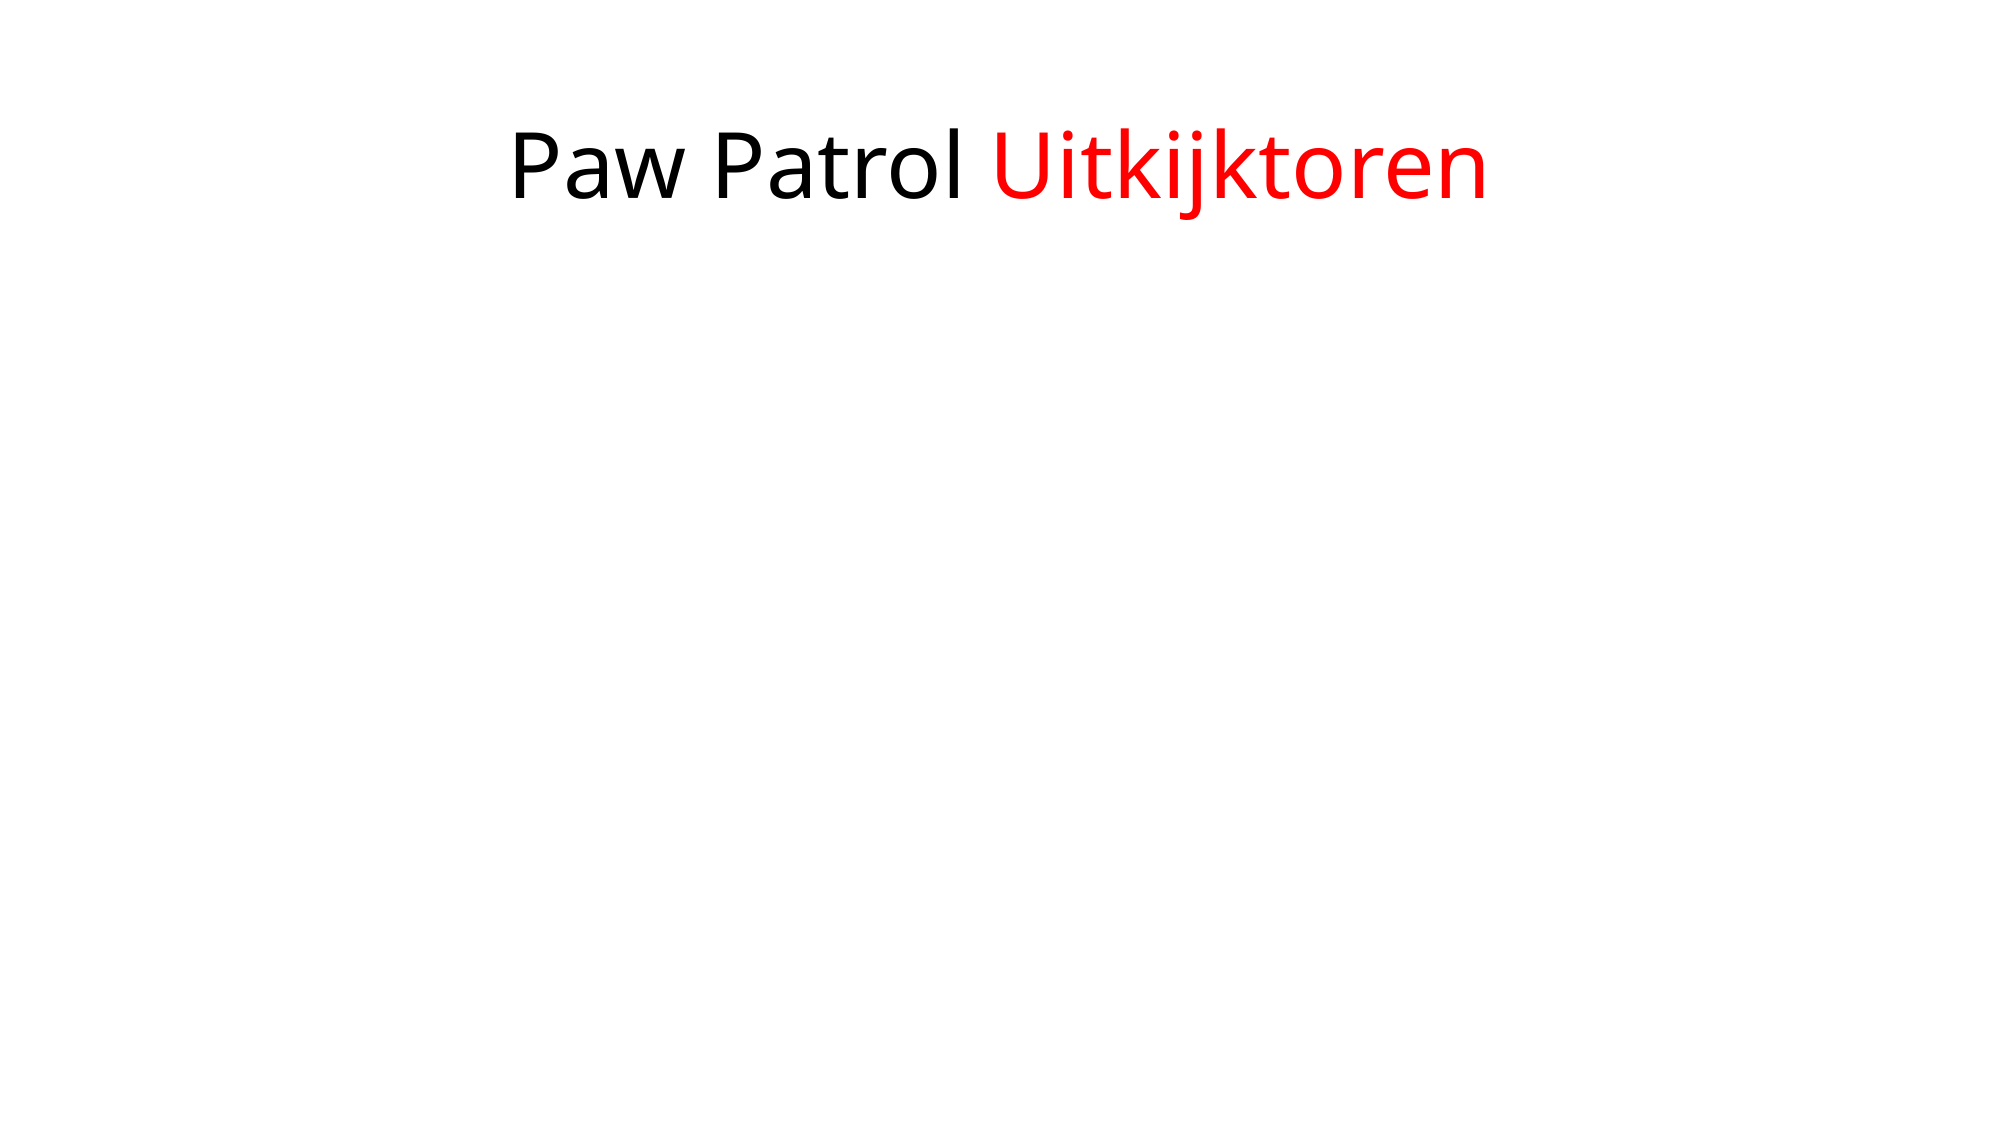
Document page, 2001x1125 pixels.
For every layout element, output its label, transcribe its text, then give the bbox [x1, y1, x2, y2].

title Paw Patrol Uitkijktoren [137, 59, 1863, 278]
